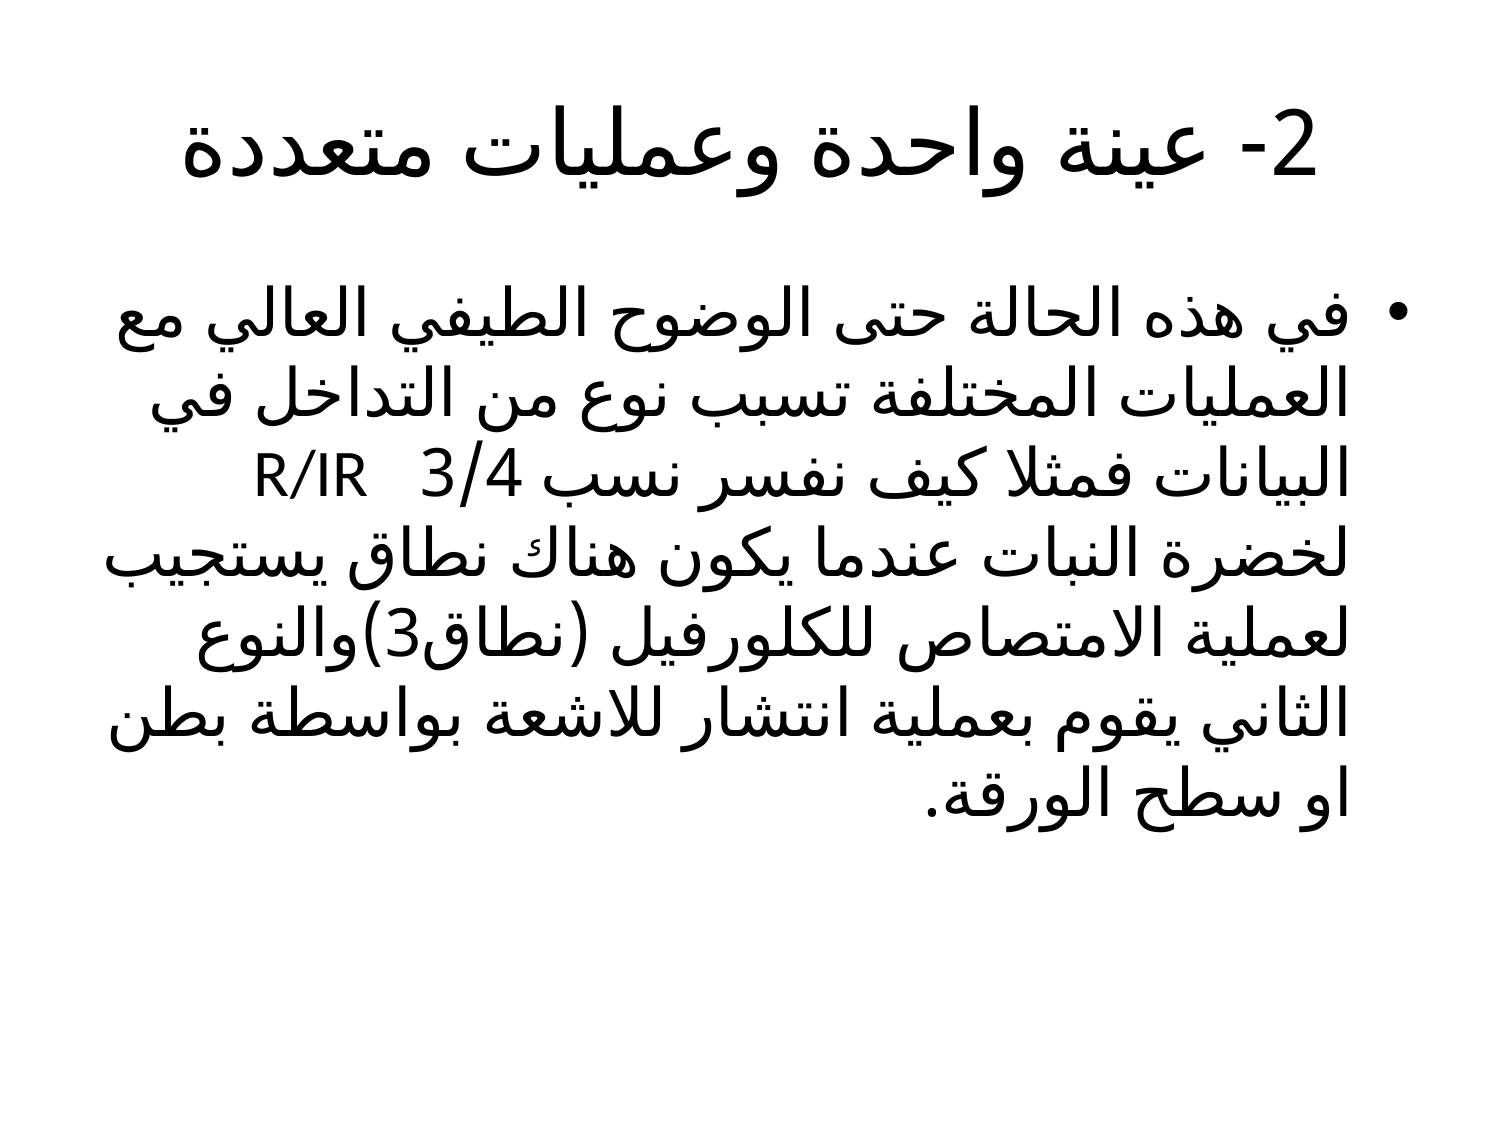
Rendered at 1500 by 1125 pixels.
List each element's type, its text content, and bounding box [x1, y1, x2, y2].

title 2- عينة واحدة وعمليات متعددة [75, 45, 1425, 233]
list في هذه الحالة حتى الوضوح الطيفي العالي مع العمليات المختلفة تسبب نوع من التداخل في البيانات فمثلا كيف نفسر نسب 3/4 R/IR لخضرة النبات عندما يكون هناك نطاق يستجيب لعملية الامتصاص للكلورفيل (نطاق3)والنوع الثاني يقوم بعملية انتشار للاشعة بواسطة بطن او سطح الورقة. [75, 262, 1425, 1005]
